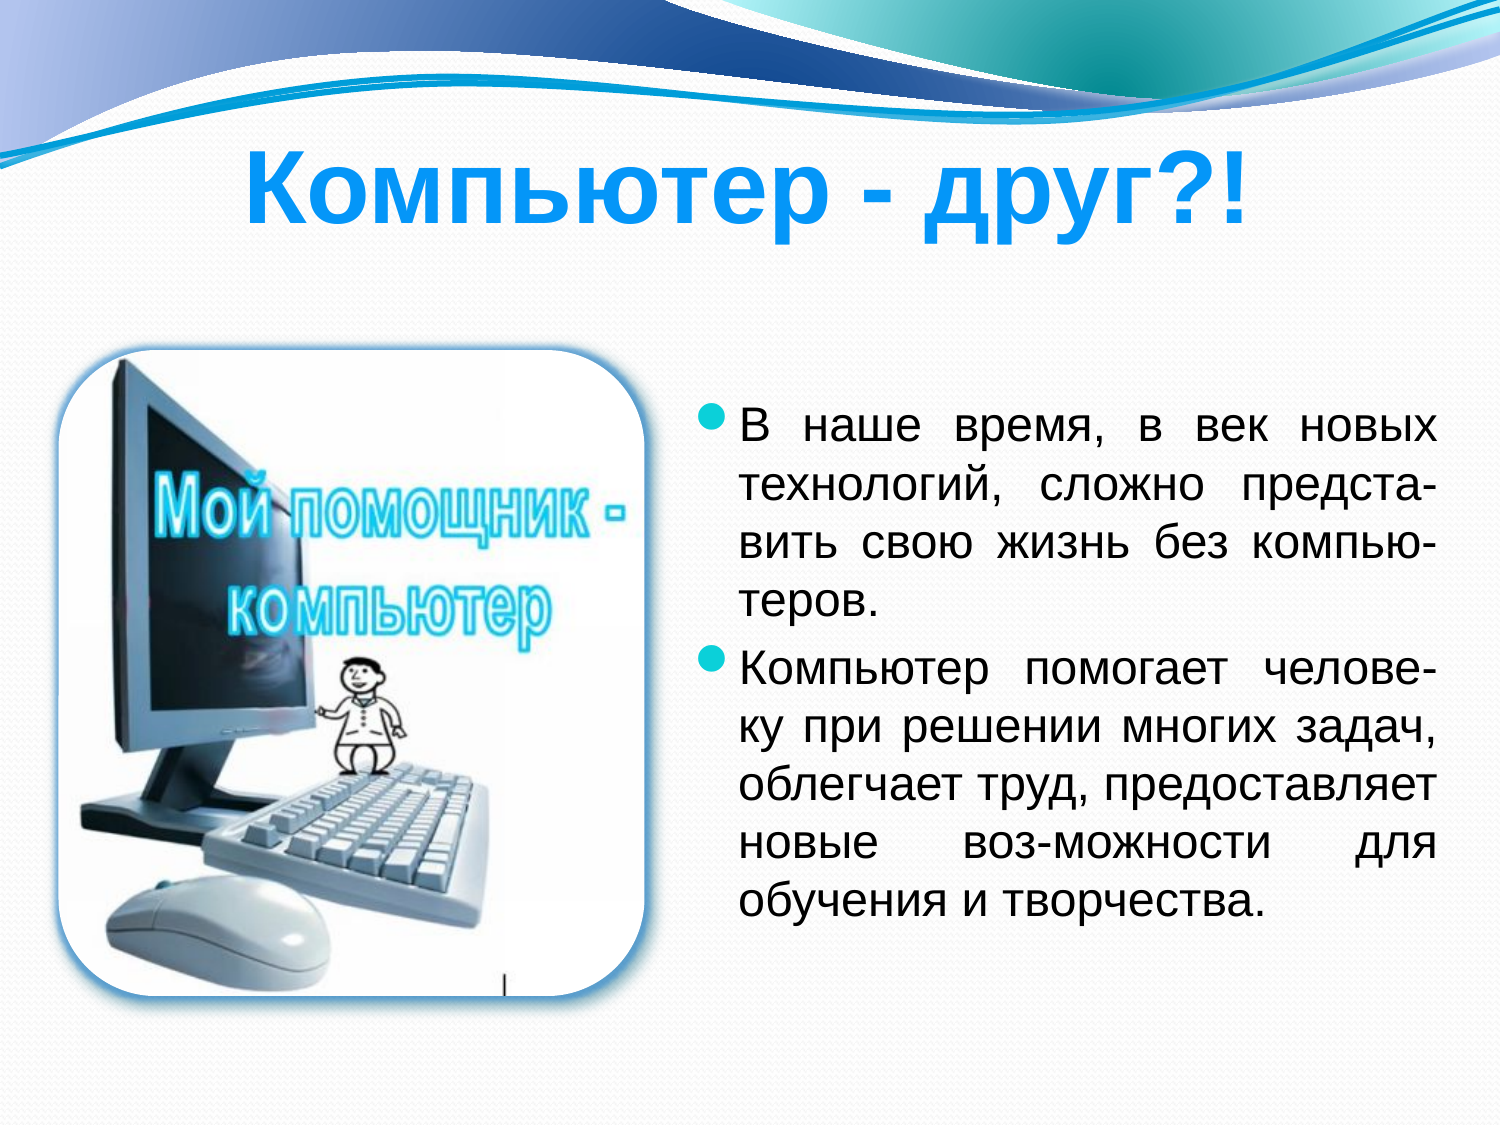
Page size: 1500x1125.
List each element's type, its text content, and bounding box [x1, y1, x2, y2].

picture [58, 349, 645, 997]
text_box Компьютер - друг?! [74, 117, 1425, 247]
list В наше время, в век новых технологий, сложно предста-вить свою жизнь без компью-теров. Компьютер помогает челове-ку при решении многих задач, облегчает труд, предоставляет новые воз-можности для обучения и творчества. [679, 385, 1454, 961]
